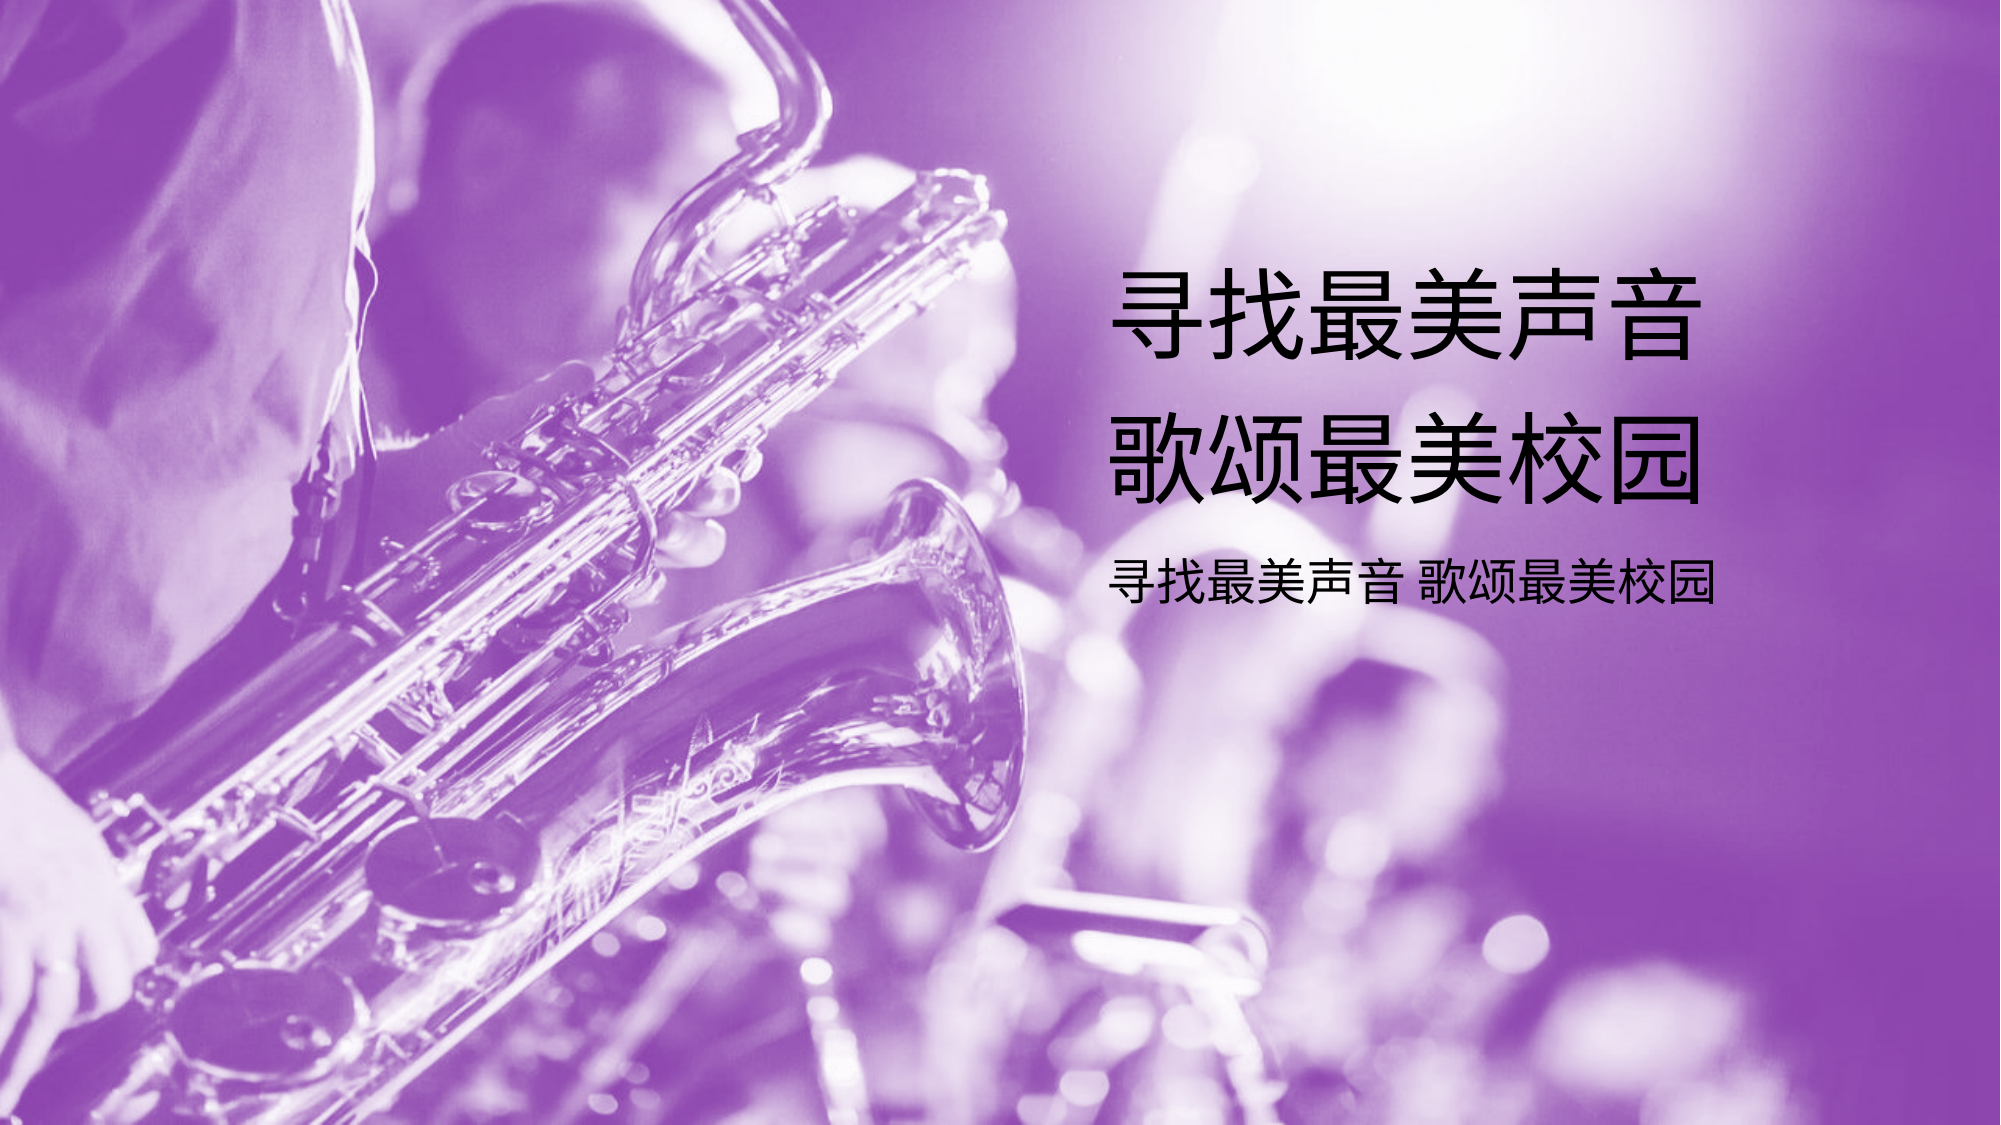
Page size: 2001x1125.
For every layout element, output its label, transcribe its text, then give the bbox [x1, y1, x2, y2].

text_box [0, 0, 2000, 1125]
text_box 寻找最美声音 歌颂最美校园 [1106, 538, 1798, 604]
text_box 寻找最美声音 歌颂最美校园 [1106, 228, 1798, 294]
